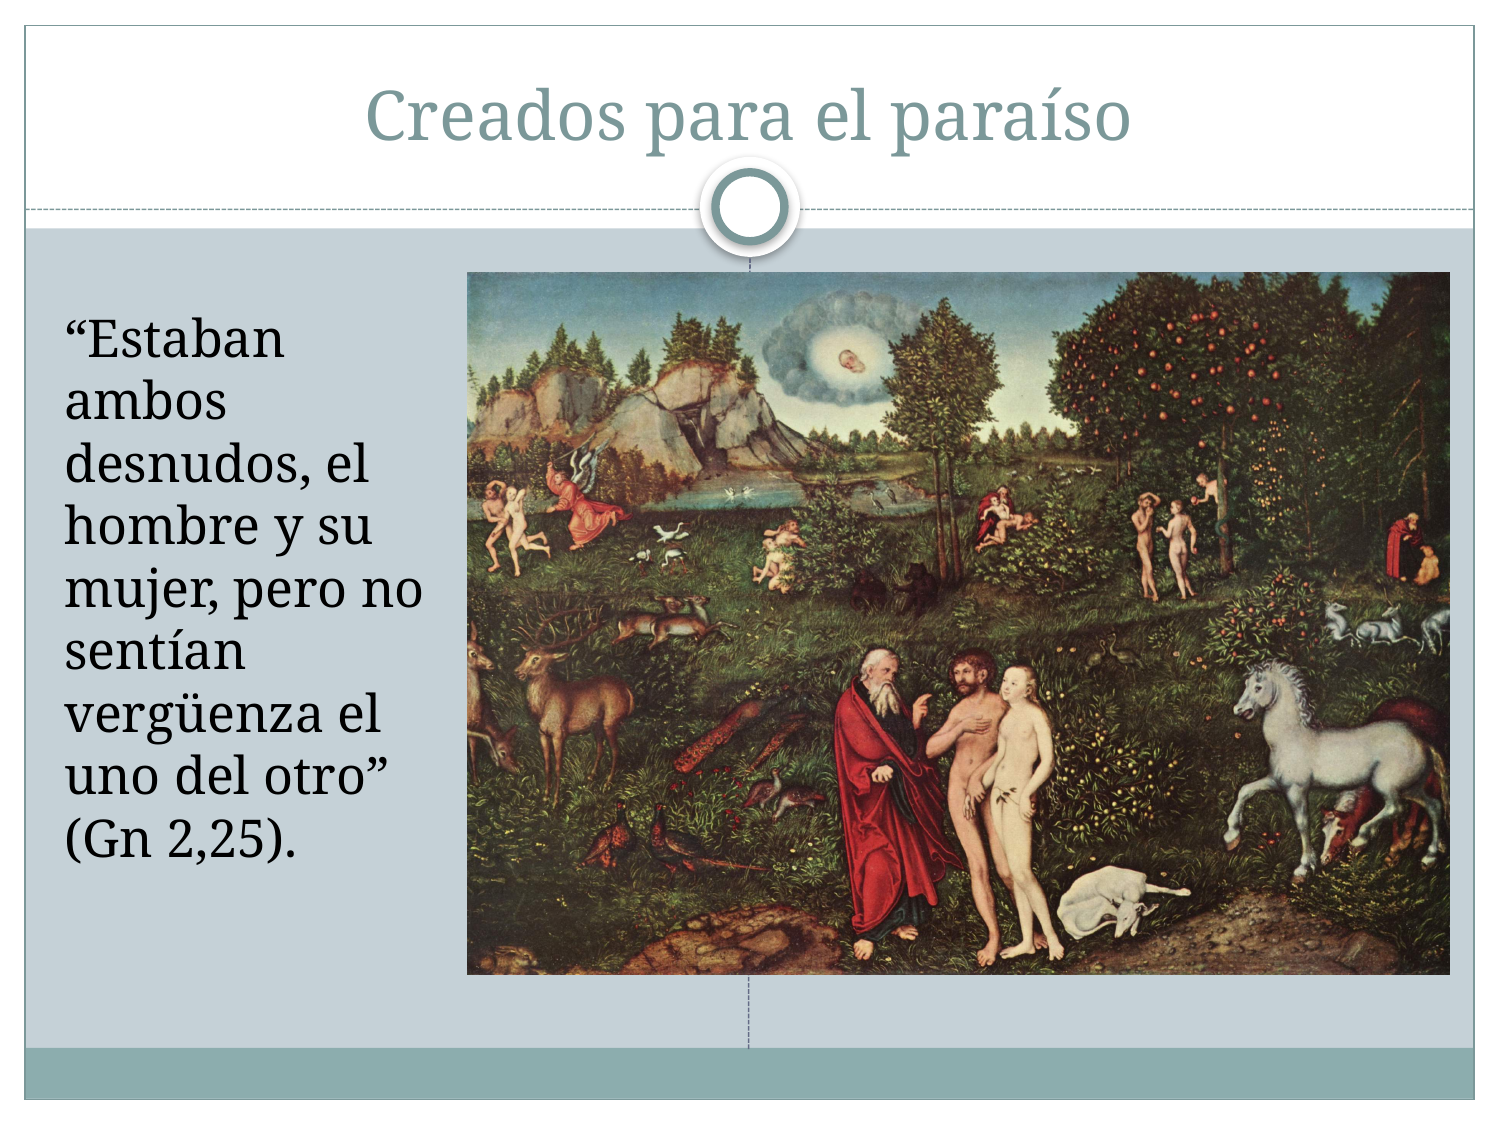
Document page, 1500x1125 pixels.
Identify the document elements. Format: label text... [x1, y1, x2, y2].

list “Estaban ambos desnudos, el hombre y su mujer, pero no sentían vergüenza el uno del otro” (Gn 2,25). [49, 224, 447, 993]
picture [466, 271, 1451, 975]
title Creados para el paraíso [49, 37, 1450, 162]
